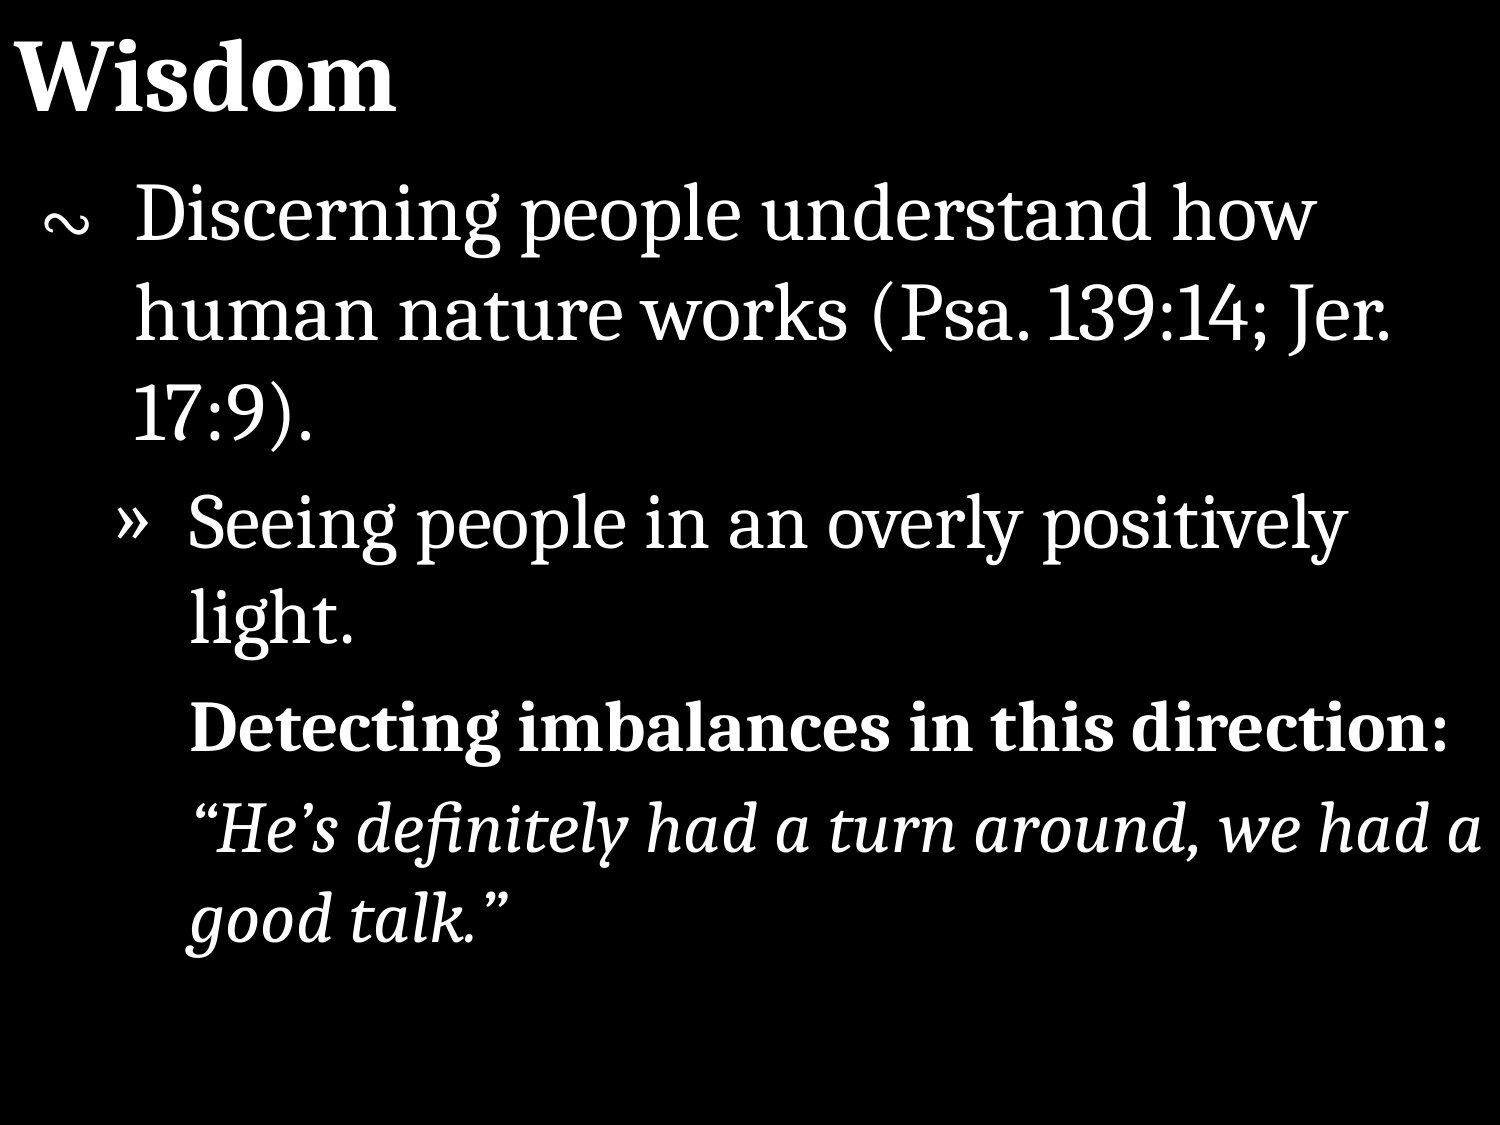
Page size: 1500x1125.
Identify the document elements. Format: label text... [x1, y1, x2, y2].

text_box ∾ Discerning people understand how human nature works (Psa. 139:14; Jer. 17:9). Seeing people in an overly positively light. Detecting imbalances in this direction: “He’s definitely had a turn around, we had a good talk.” [24, 149, 1500, 965]
text_box Wisdom [0, 0, 1500, 140]
